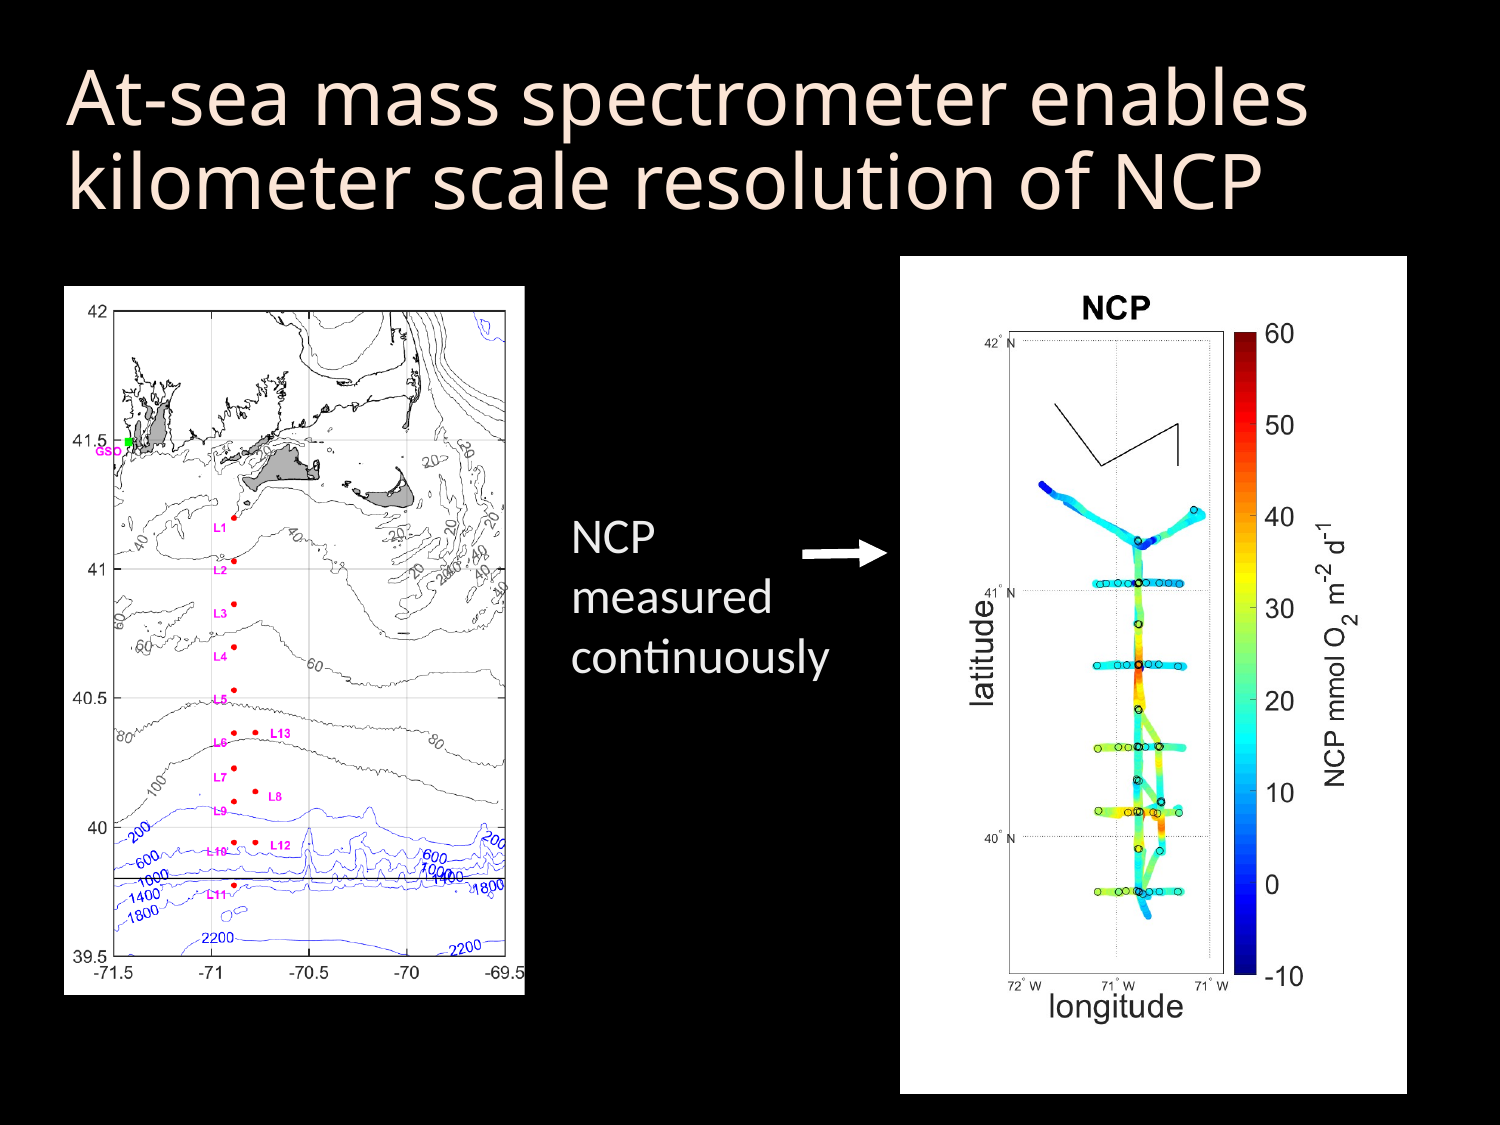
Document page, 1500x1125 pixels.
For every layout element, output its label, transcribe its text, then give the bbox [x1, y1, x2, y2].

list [64, 286, 525, 995]
text_box NCP measured continuously [556, 496, 847, 692]
title At-sea mass spectrometer enables kilometer scale resolution of NCP [51, 28, 1449, 257]
text_box [900, 257, 1407, 1094]
picture [943, 264, 1393, 1074]
